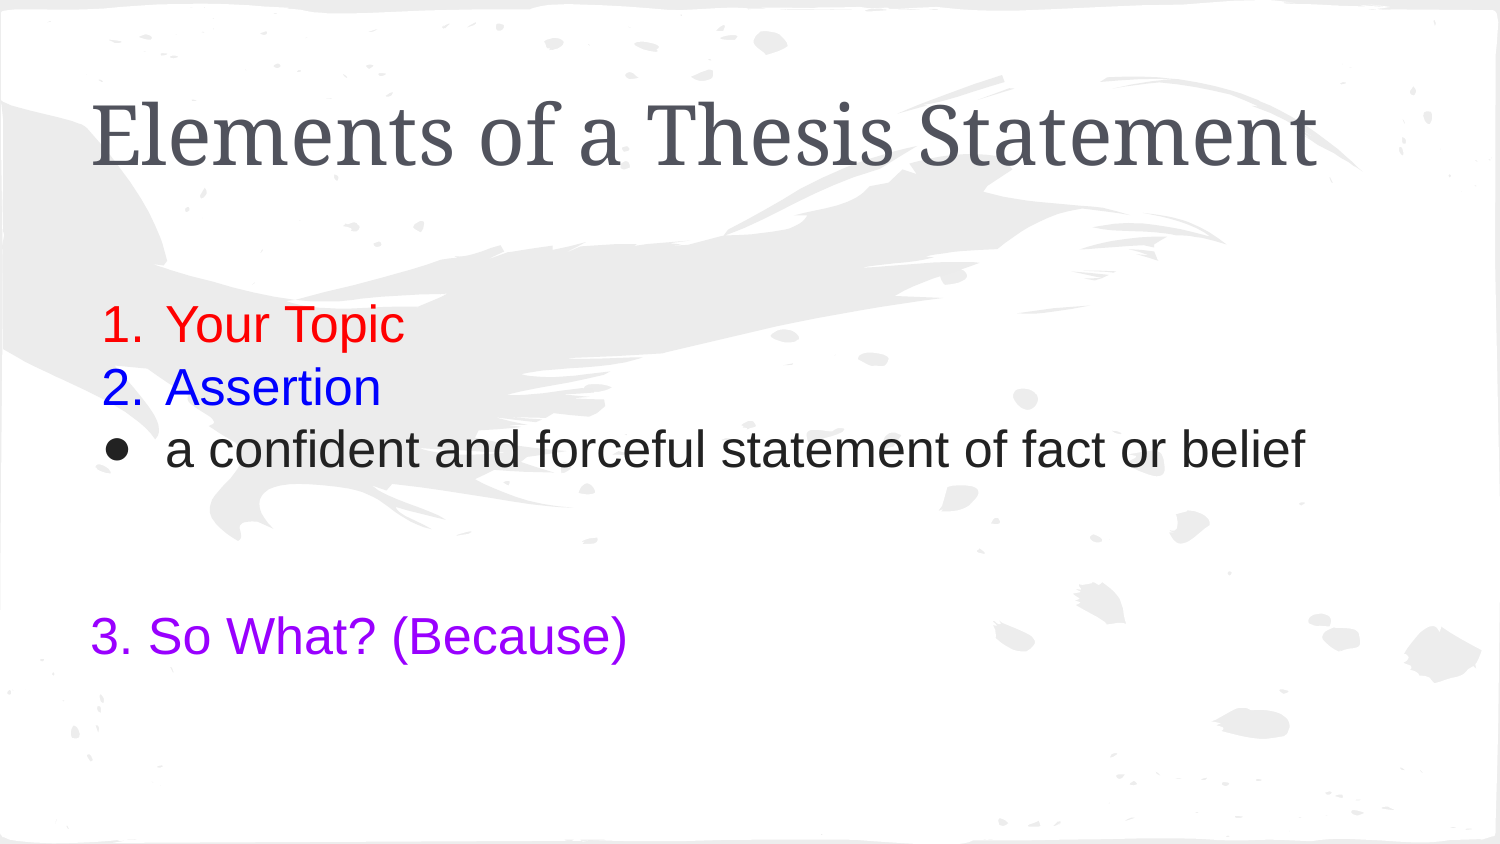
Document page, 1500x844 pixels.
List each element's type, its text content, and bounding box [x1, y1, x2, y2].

title Elements of a Thesis Statement [75, 25, 1425, 197]
list Your Topic Assertion a confident and forceful statement of fact or belief 3. So What? (Because) [75, 212, 1425, 808]
